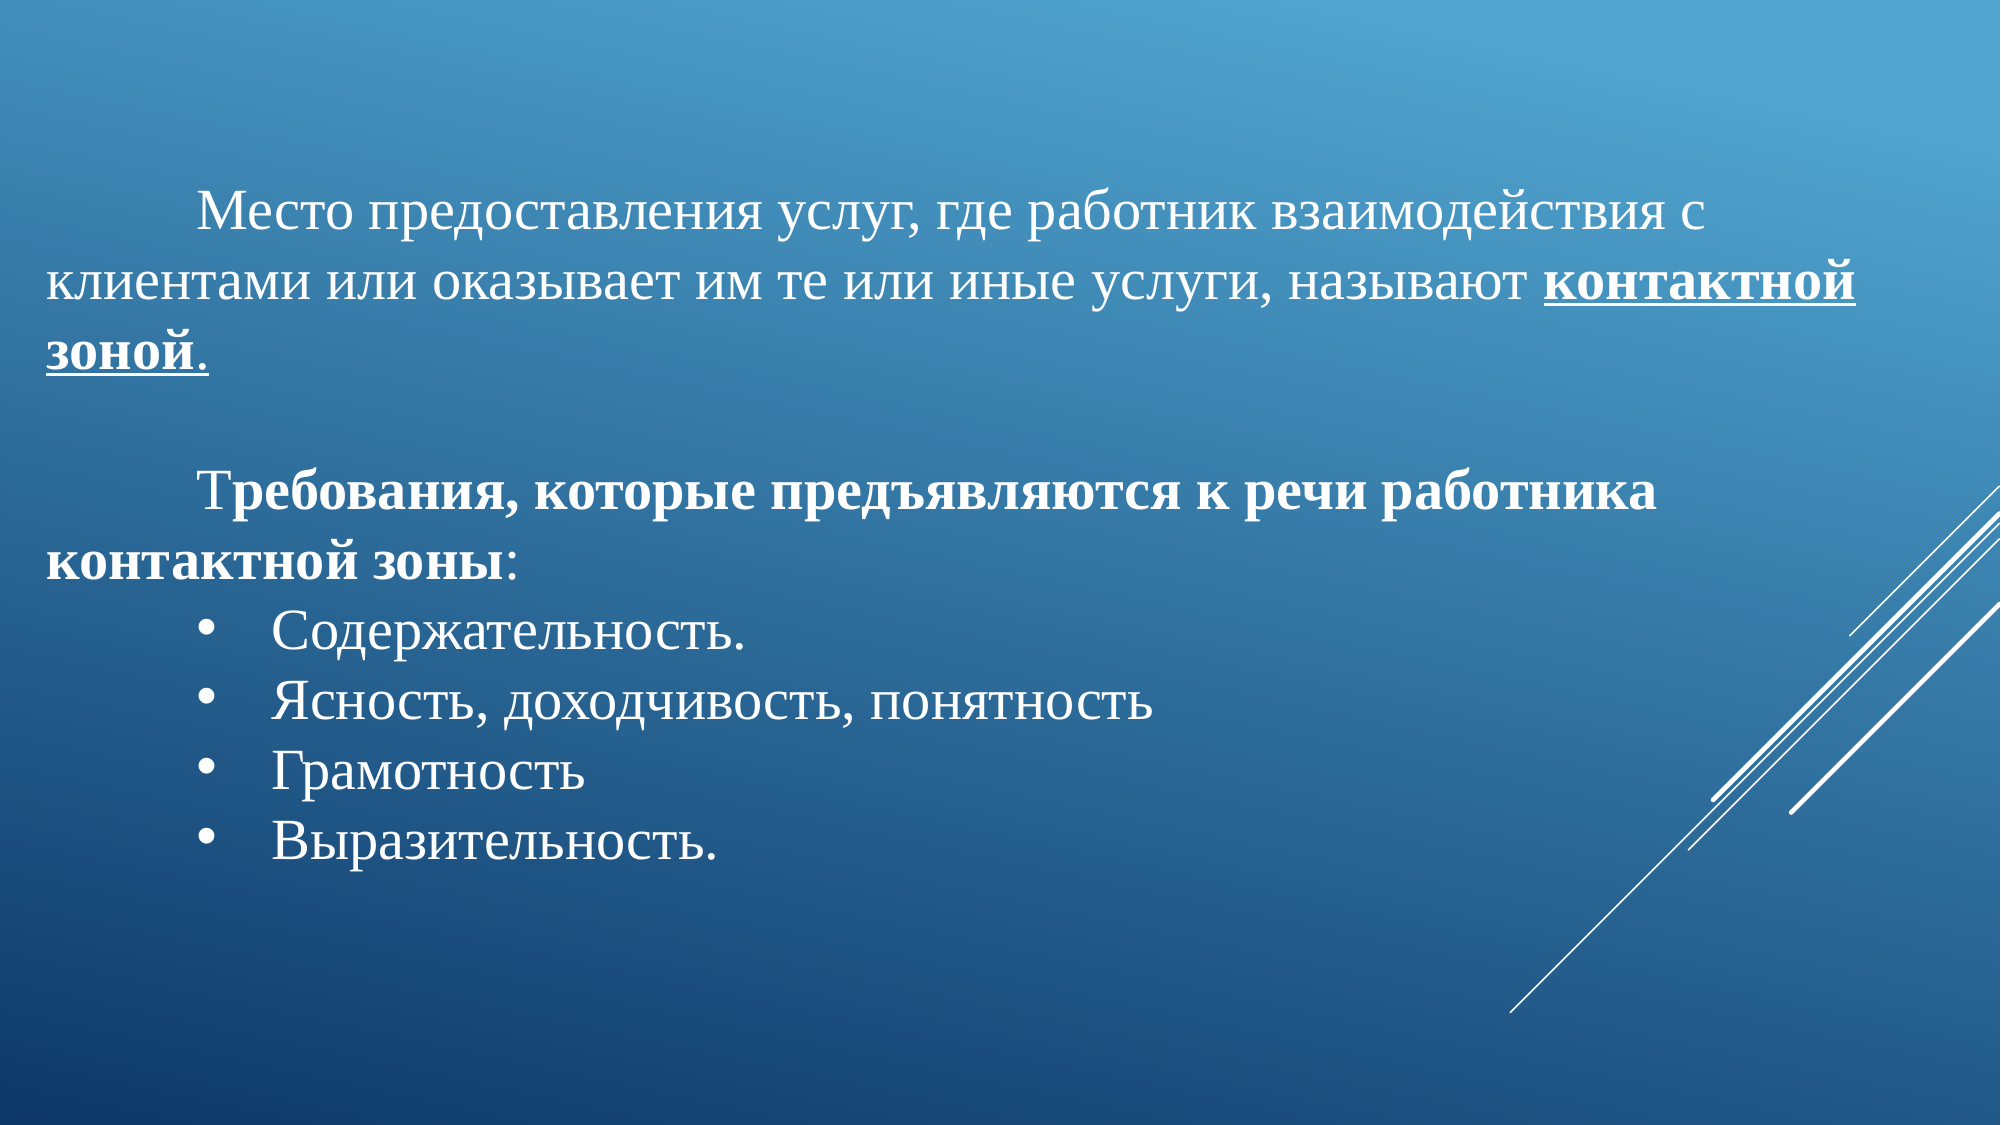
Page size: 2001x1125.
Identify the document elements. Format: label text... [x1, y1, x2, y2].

text_box Место предоставления услуг, где работник взаимодействия с клиентами или оказывает им те или иные услуги, называют контактной зоной. Требования, которые предъявляются к речи работника контактной зоны: Содержательность. Ясность, доходчивость, понятность Грамотность Выразительность. [31, 163, 1971, 879]
